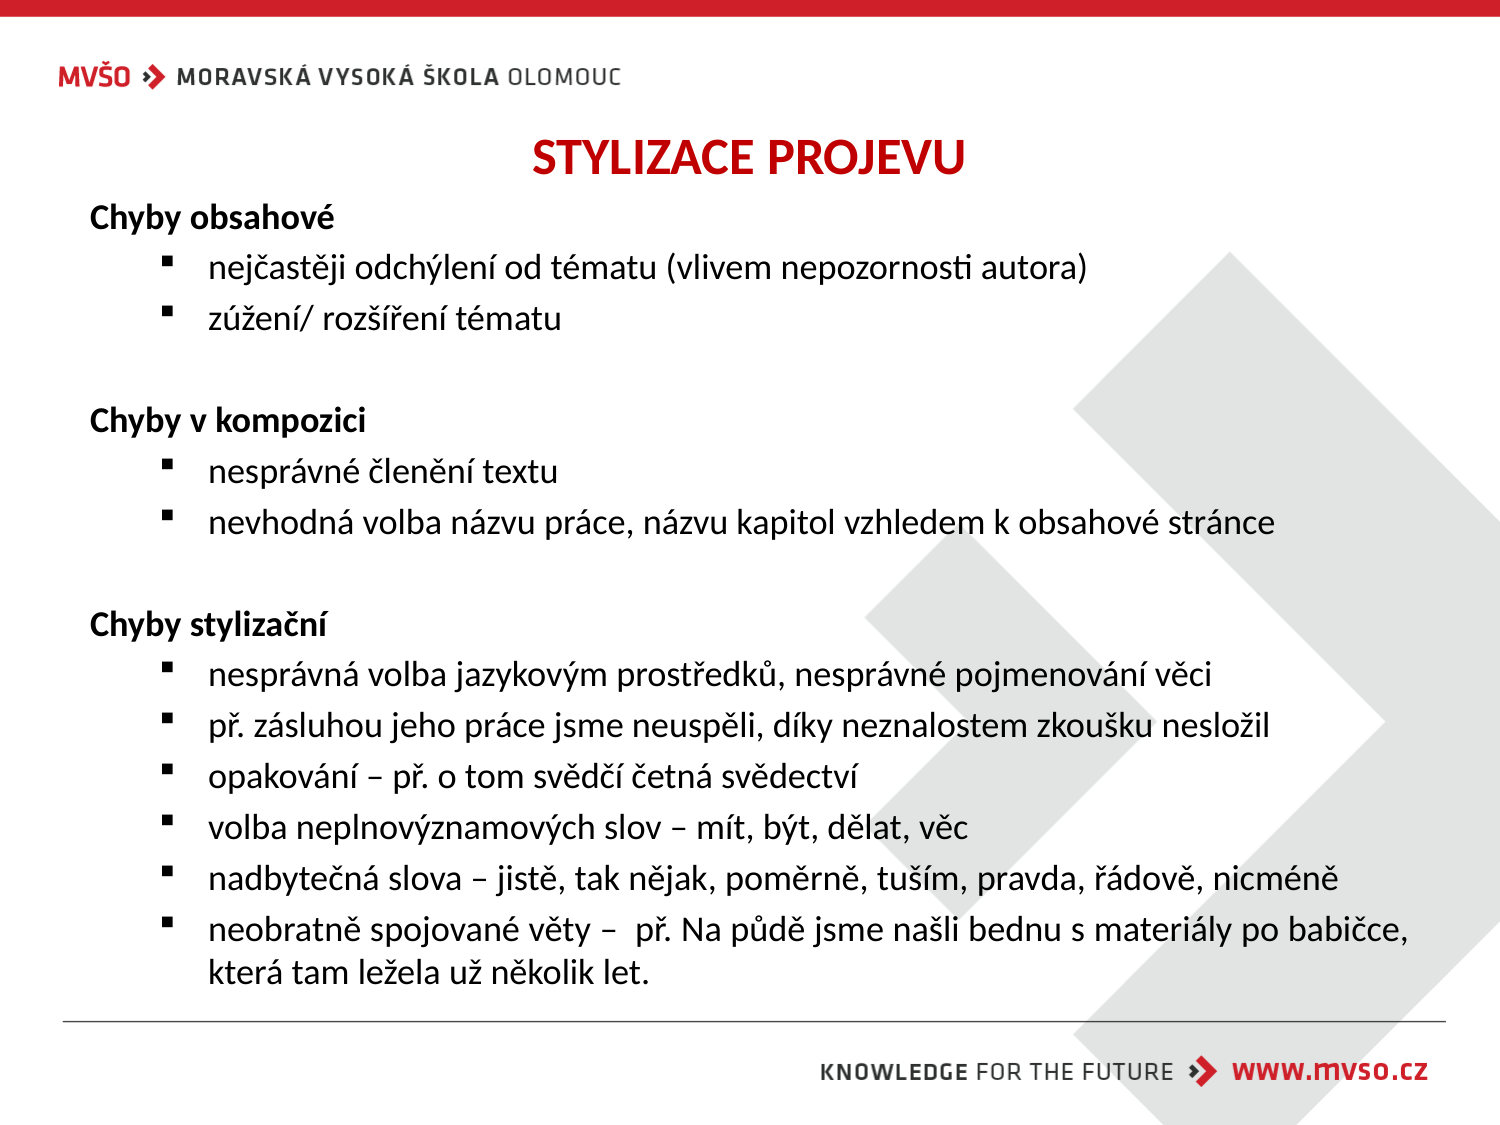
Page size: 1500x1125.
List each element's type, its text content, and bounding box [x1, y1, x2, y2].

list STYLIZACE PROJEVU Chyby obsahové nejčastěji odchýlení od tématu (vlivem nepozornosti autora) zúžení/ rozšíření tématu Chyby v kompozici nesprávné členění textu nevhodná volba názvu práce, názvu kapitol vzhledem k obsahové stránce Chyby stylizační nesprávná volba jazykovým prostředků, nesprávné pojmenování věci př. zásluhou jeho práce jsme neuspěli, díky neznalostem zkoušku nesložil opakování – př. o tom svědčí četná svědectví volba neplnovýznamových slov – mít, být, dělat, věc nadbytečná slova – jistě, tak nějak, poměrně, tuším, pravda, řádově, nicméně neobratně spojované věty – př. Na půdě jsme našli bednu s materiály po babičce, která tam ležela už několik let. [75, 114, 1425, 1005]
picture [0, 0, 1500, 1125]
